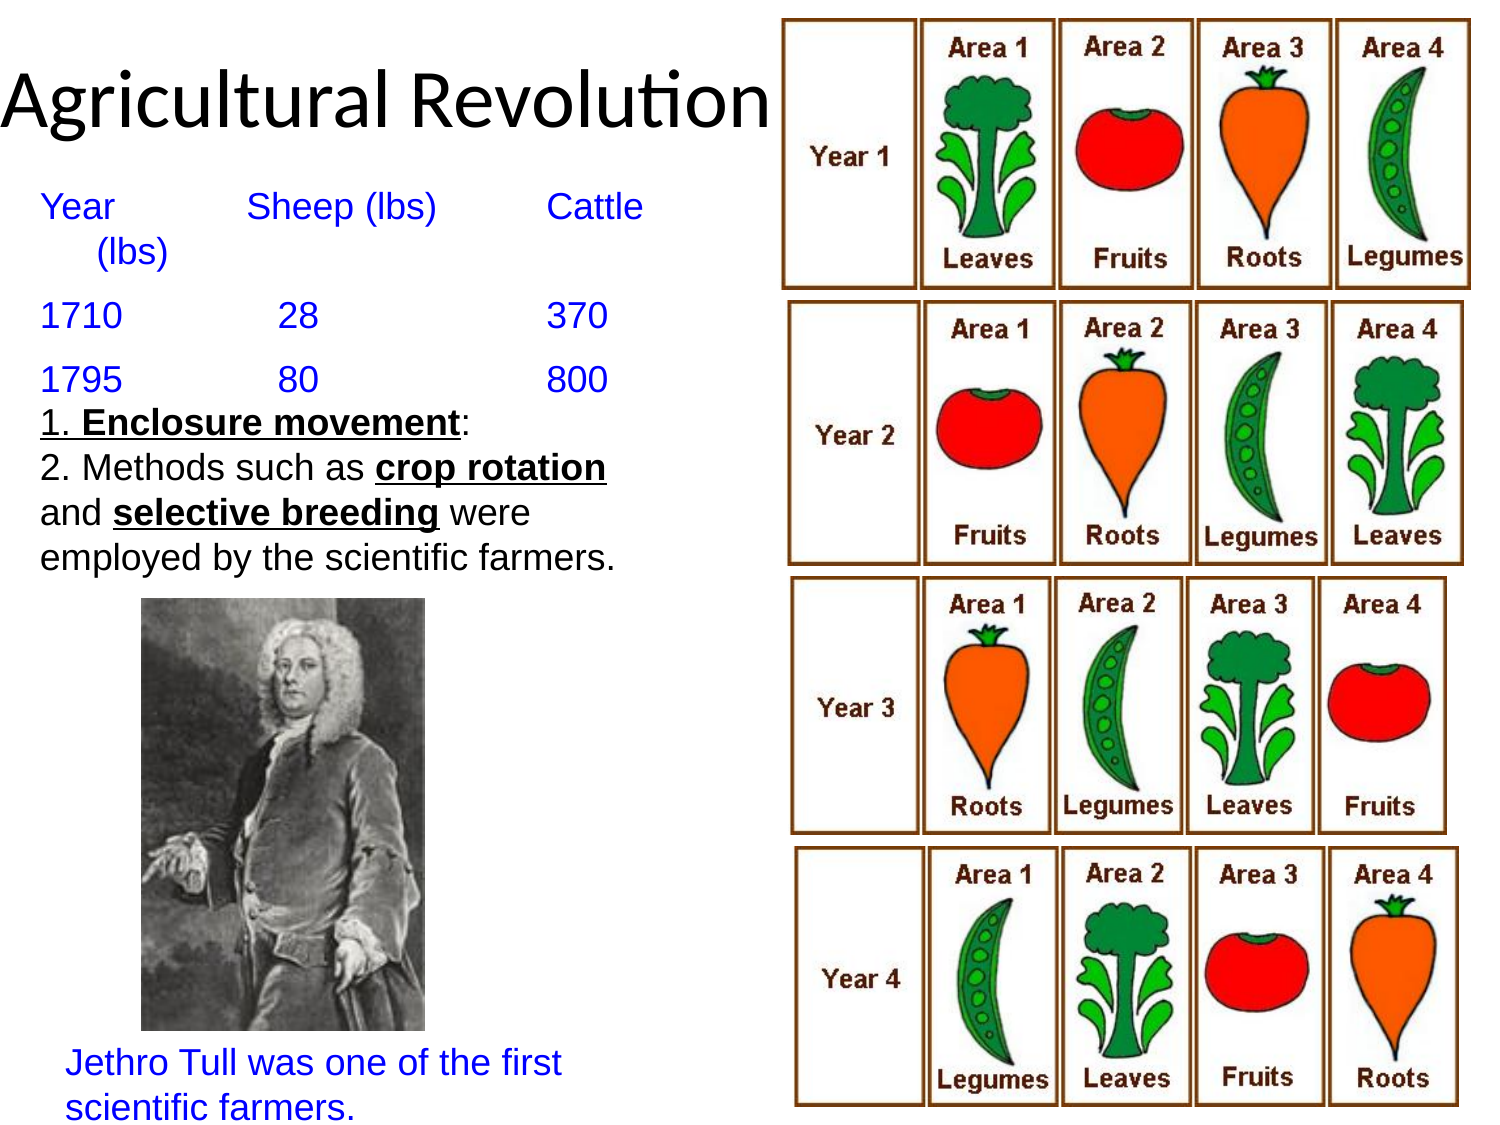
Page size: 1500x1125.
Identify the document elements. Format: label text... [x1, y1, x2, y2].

picture [792, 845, 1459, 1108]
text_box Year Sheep (lbs) Cattle (lbs) 1710 28 370 1795 80 800 [24, 174, 725, 371]
picture [788, 575, 1447, 835]
picture [779, 18, 1471, 290]
text_box 1. Enclosure movement: 2. Methods such as crop rotation and selective breeding were employed by the scientific farmers. [24, 390, 640, 588]
picture [785, 299, 1464, 567]
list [141, 598, 426, 1031]
text_box Jethro Tull was one of the first scientific farmers. [49, 1030, 650, 1125]
text_box [537, 318, 780, 379]
title Agricultural Revolution [0, 0, 1336, 188]
